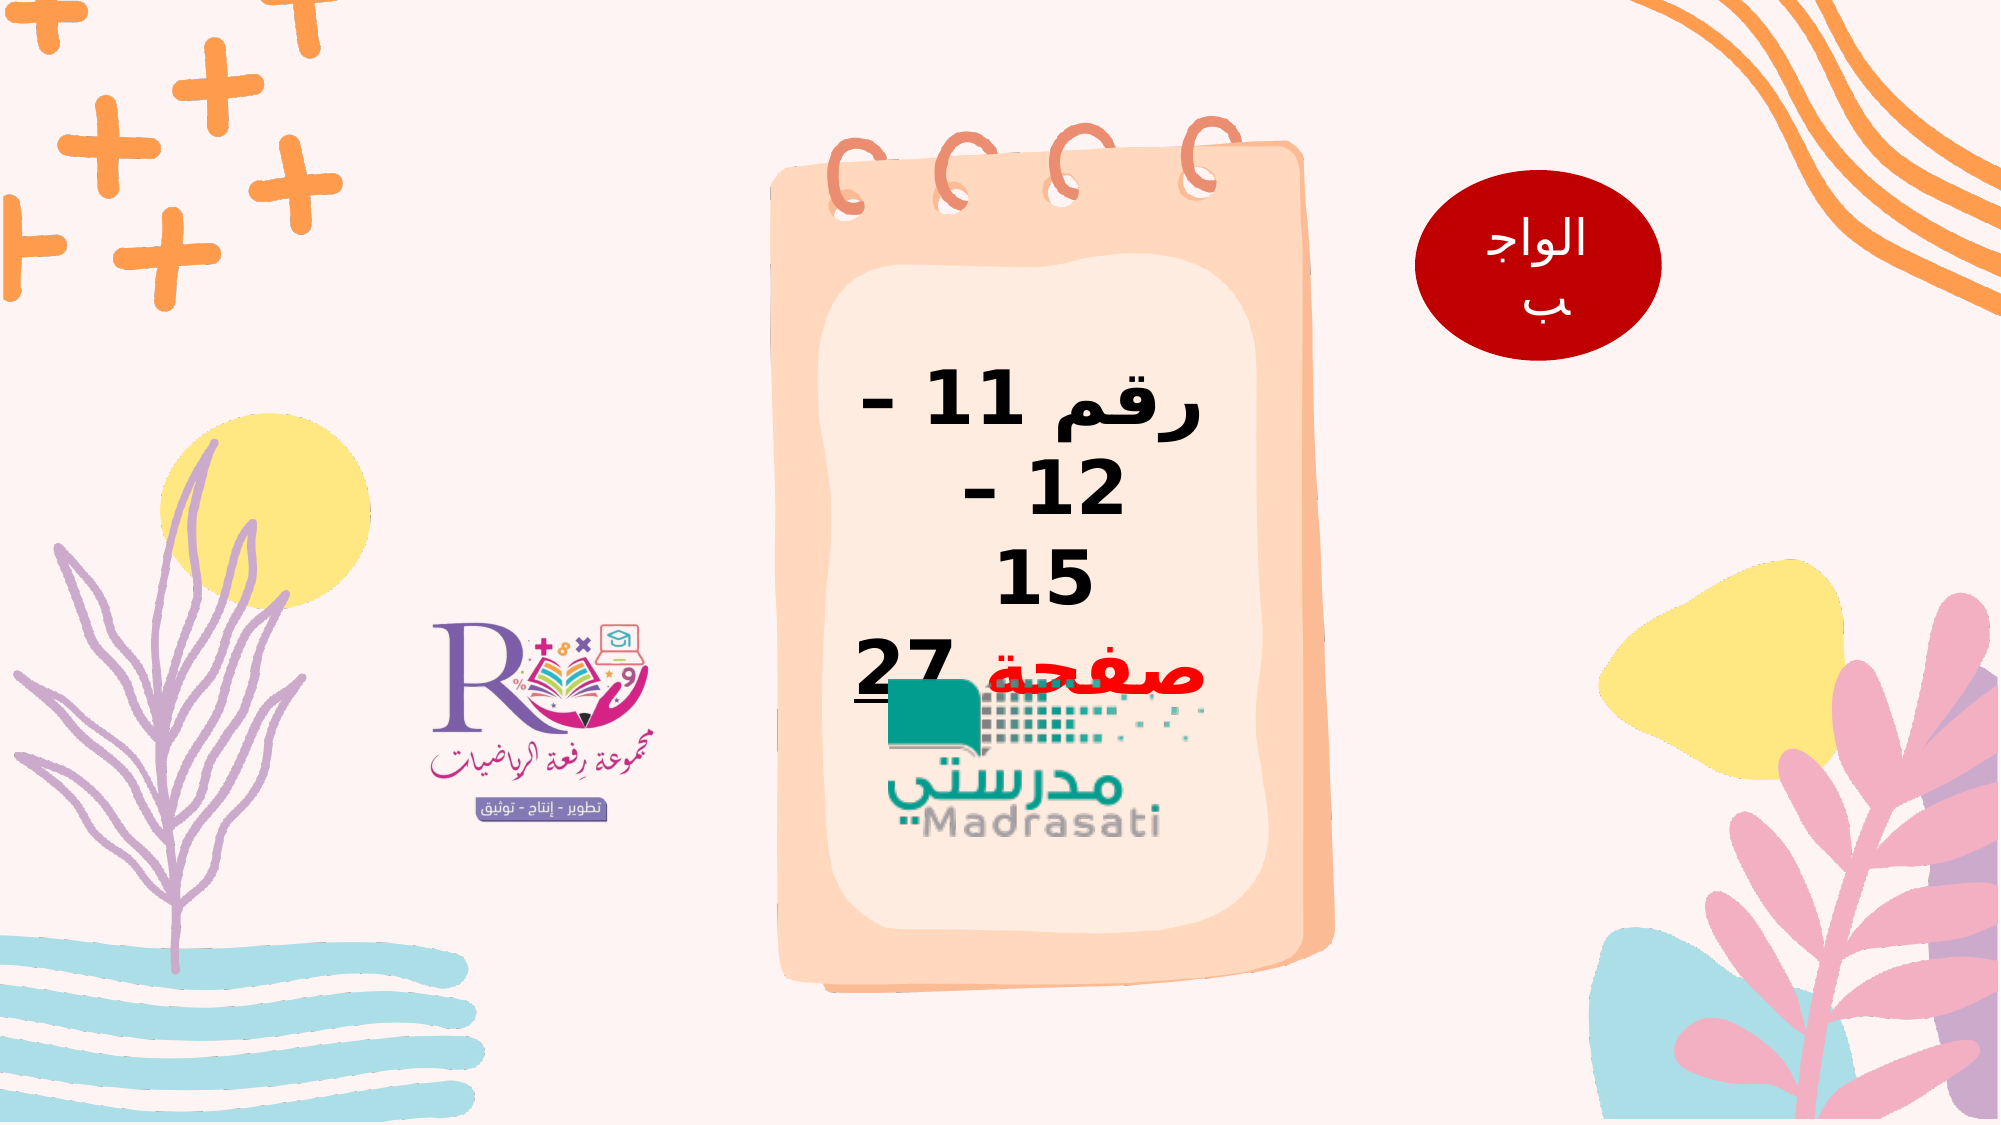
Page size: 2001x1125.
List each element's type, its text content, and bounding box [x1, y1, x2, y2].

picture [0, 0, 367, 366]
picture [1490, 497, 2001, 1125]
picture [747, 91, 1377, 1034]
picture [1561, 0, 2001, 346]
picture [0, 368, 717, 1125]
text_box الواجب [1415, 170, 1605, 361]
